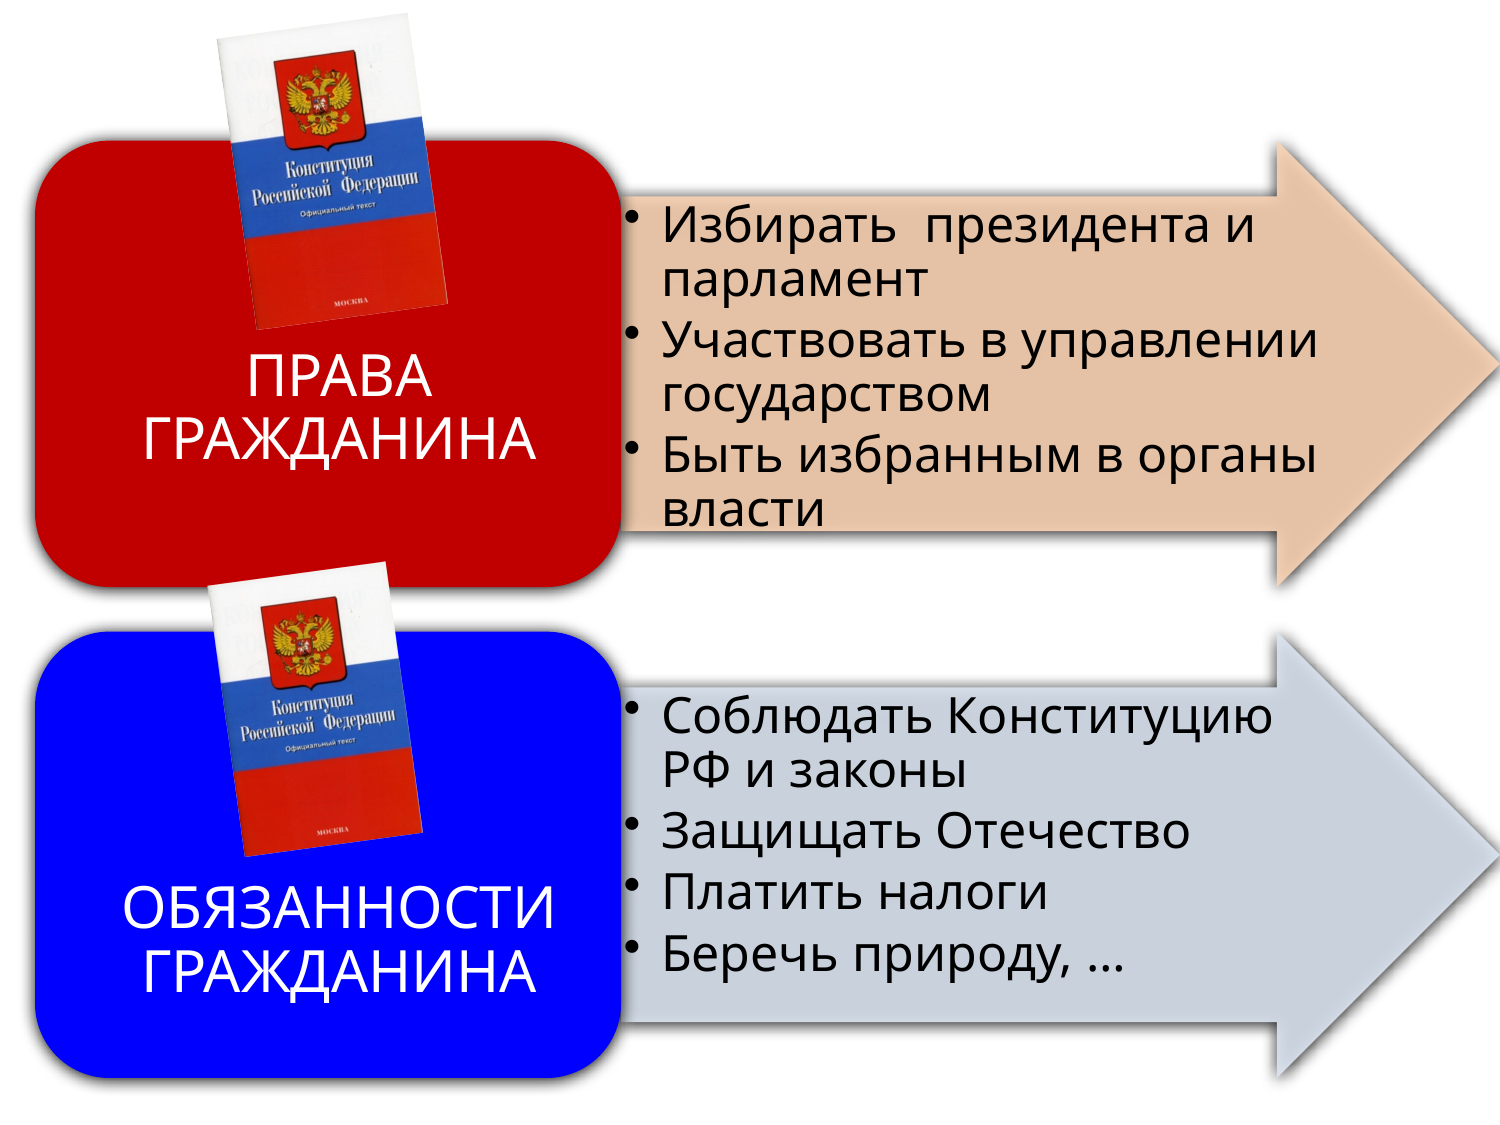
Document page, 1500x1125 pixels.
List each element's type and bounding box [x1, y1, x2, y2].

picture [217, 13, 429, 318]
text_box [34, 140, 1500, 1079]
picture [225, 571, 405, 846]
